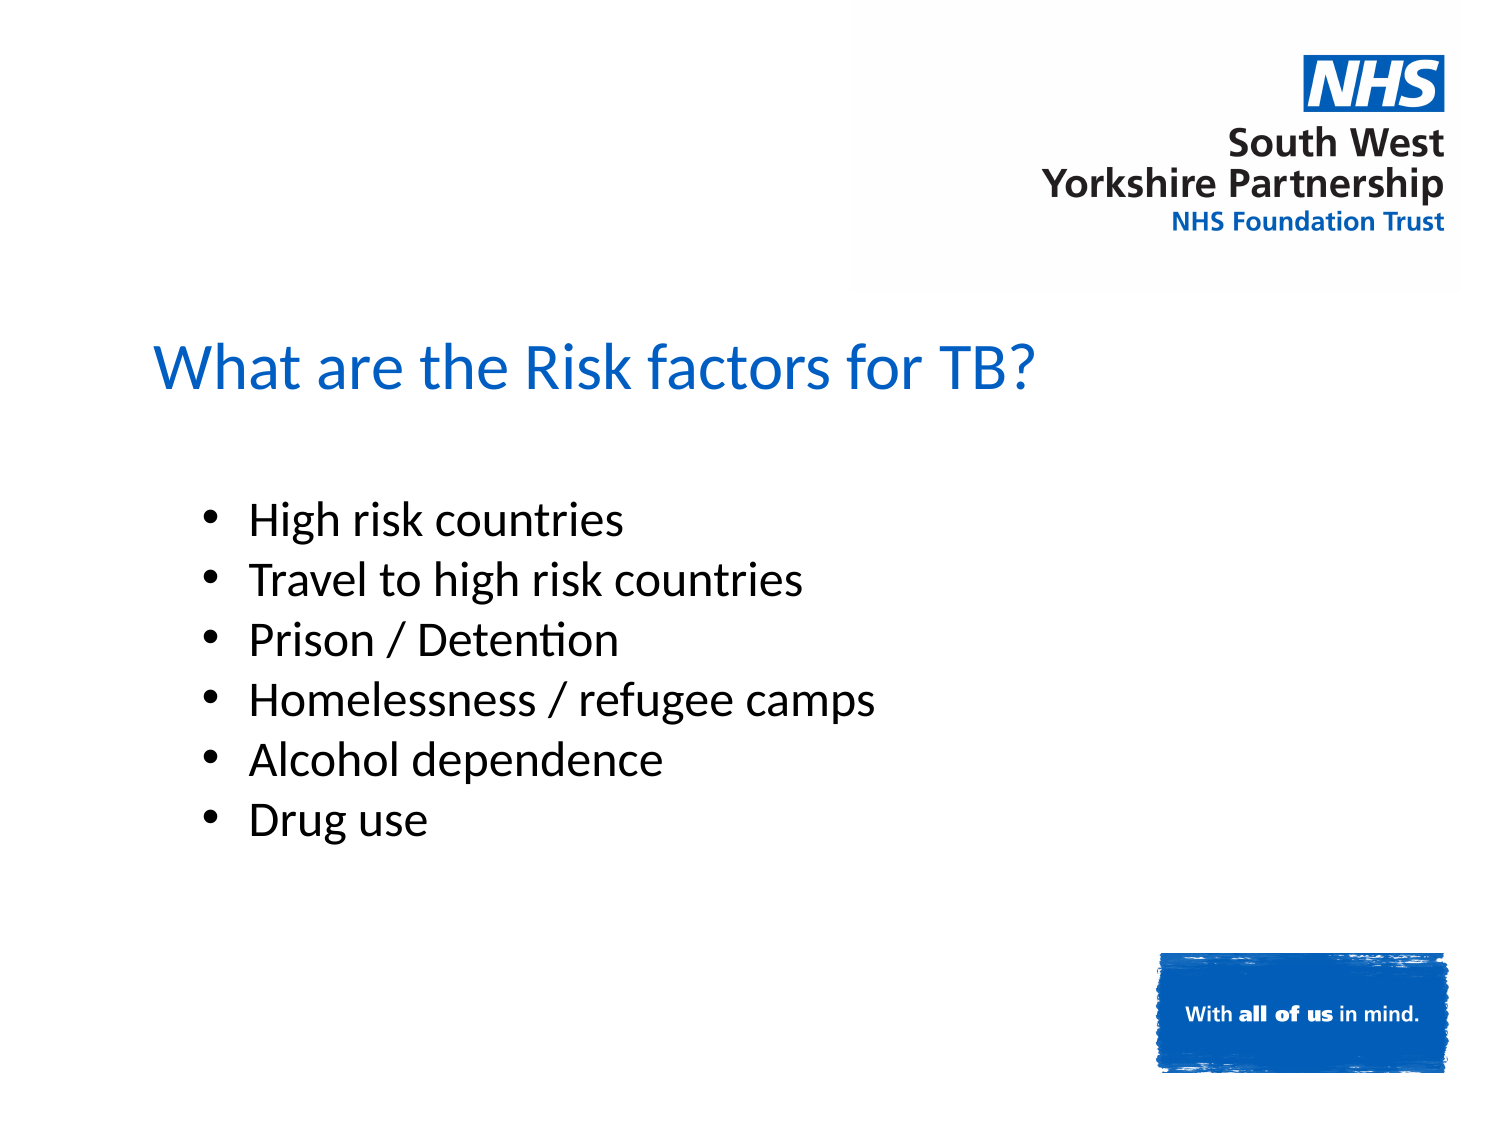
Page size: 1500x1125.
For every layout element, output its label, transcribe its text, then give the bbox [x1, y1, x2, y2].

text_box What are the Risk factors for TB? [139, 315, 1055, 411]
text_box High risk countries Travel to high risk countries Prison / Detention Homelessness / refugee camps Alcohol dependence Drug use [187, 479, 891, 854]
picture [849, 0, 1461, 292]
picture [1155, 953, 1449, 1073]
